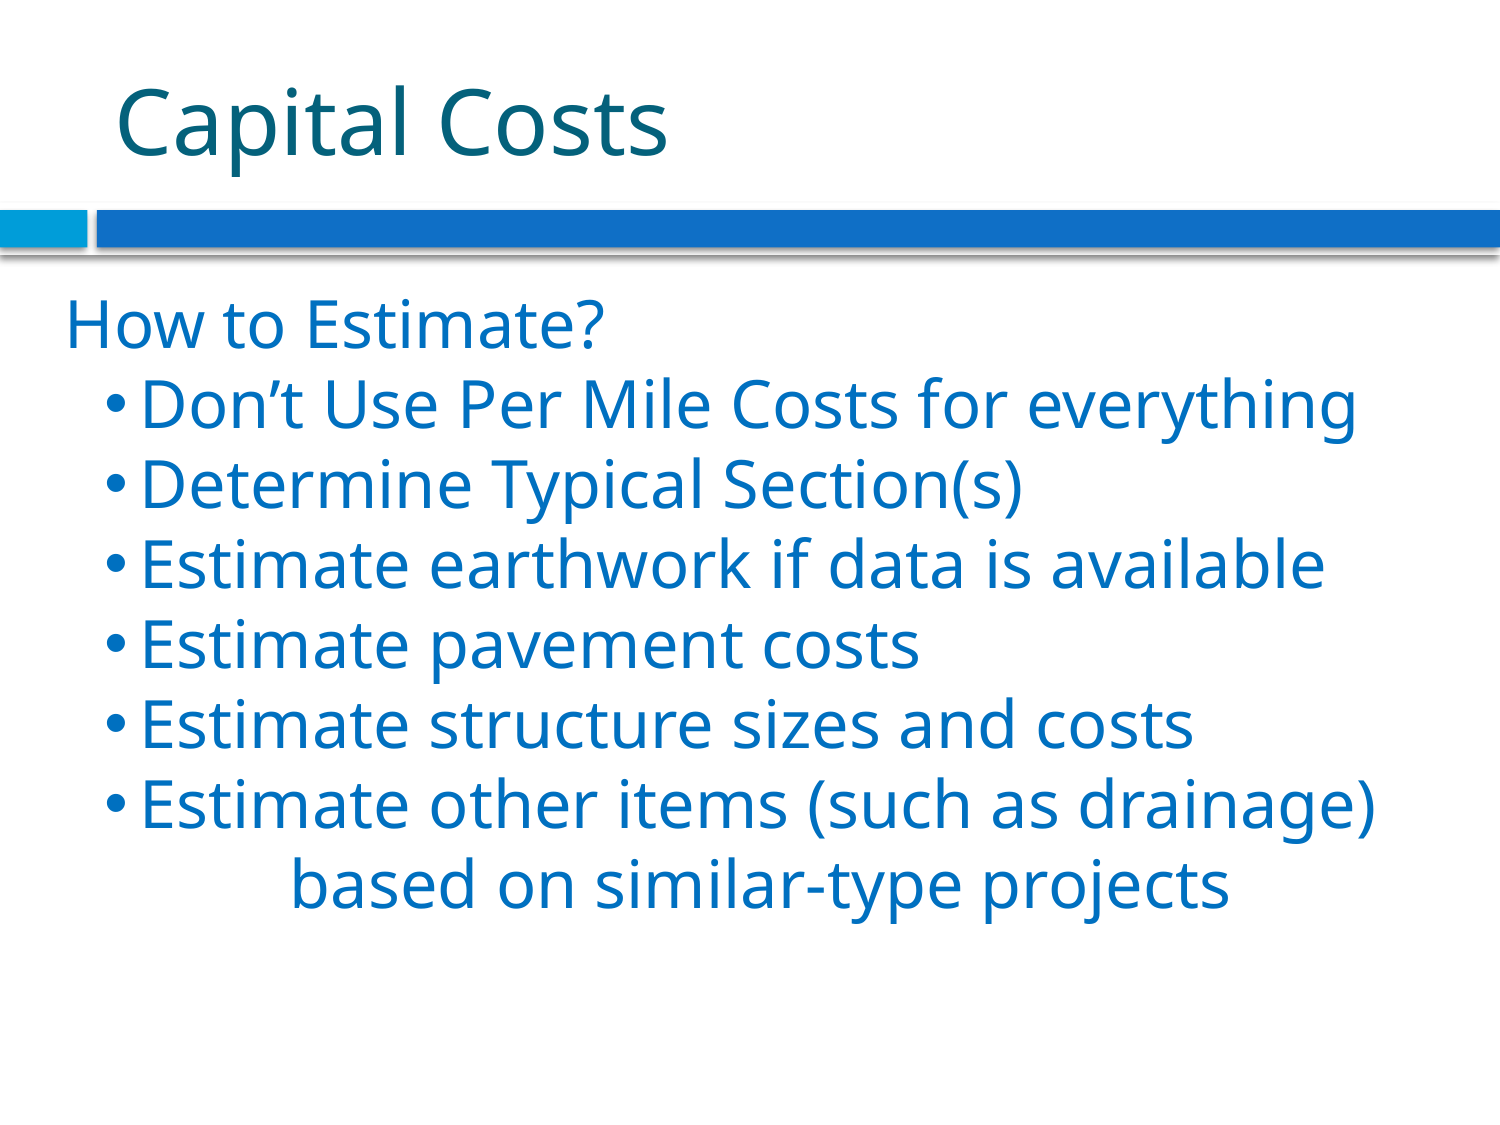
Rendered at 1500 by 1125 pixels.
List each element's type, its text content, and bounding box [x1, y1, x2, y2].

text_box How to Estimate? Don’t Use Per Mile Costs for everything Determine Typical Section(s) Estimate earthwork if data is available Estimate pavement costs Estimate structure sizes and costs Estimate other items (such as drainage) based on similar-type projects [50, 274, 1425, 1125]
title Capital Costs [99, 37, 1438, 200]
